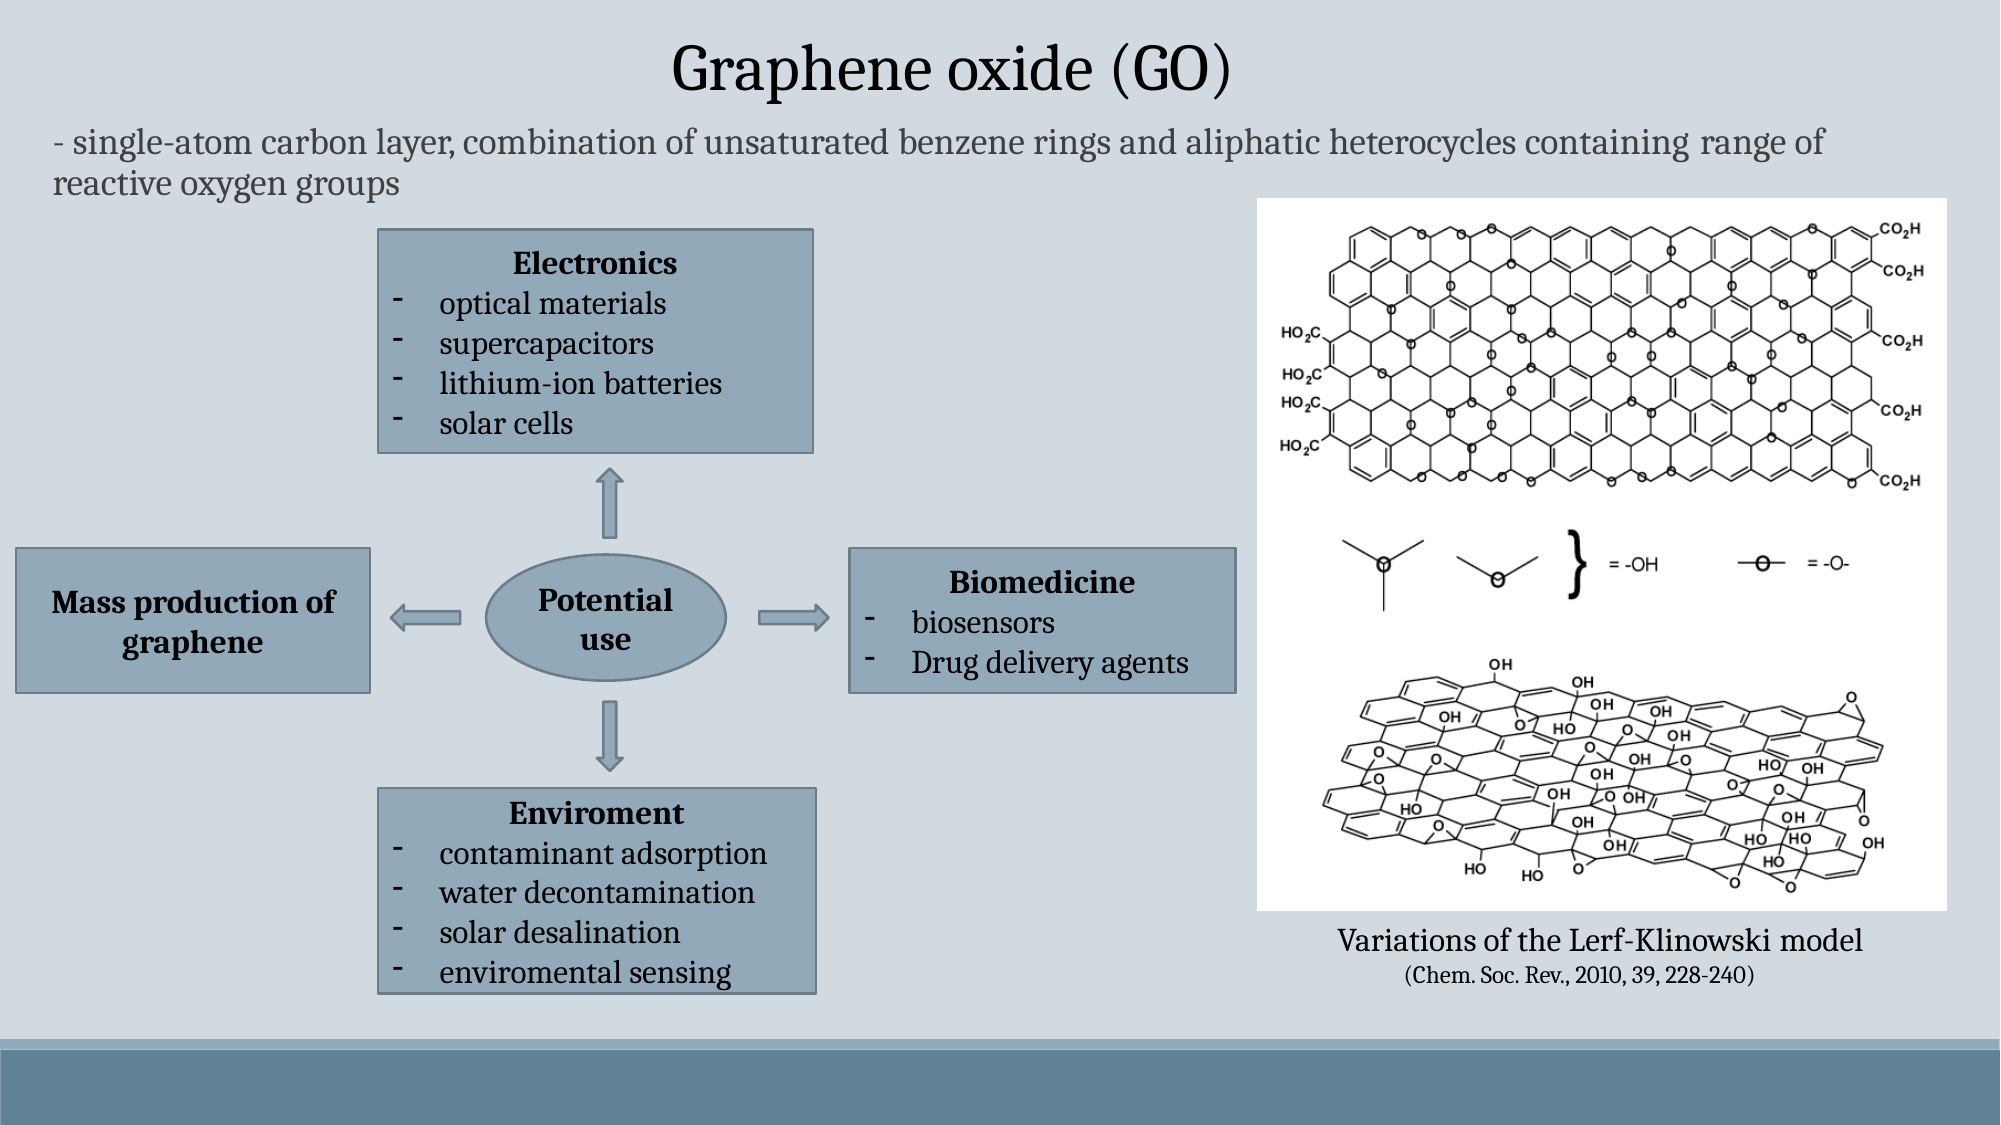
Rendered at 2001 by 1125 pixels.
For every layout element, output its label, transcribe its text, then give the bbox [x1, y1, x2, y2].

text_box [595, 700, 624, 772]
text_box [758, 603, 830, 632]
text_box Potential use [484, 553, 728, 682]
text_box Enviroment contaminant adsorption water decontamination solar desalination enviromental sensing [377, 787, 817, 995]
text_box Mass production of graphene [15, 547, 371, 694]
picture [1256, 197, 1948, 912]
text_box [389, 603, 462, 632]
list - single-atom carbon layer, combination of unsaturated benzene rings and aliphatic heterocycles containing range of reactive oxygen groups [37, 114, 1928, 227]
text_box Graphene oxide (GO) [658, 16, 1251, 112]
text_box Electronics optical materials supercapacitors lithium-ion batteries solar cells [377, 228, 814, 454]
text_box Biomedicine biosensors Drug delivery agents [848, 547, 1237, 694]
text_box [595, 467, 624, 539]
text_box Variations of the Lerf-Klinowski model (Chem. Soc. Rev., 2010, 39, 228-240) [1322, 910, 2000, 996]
